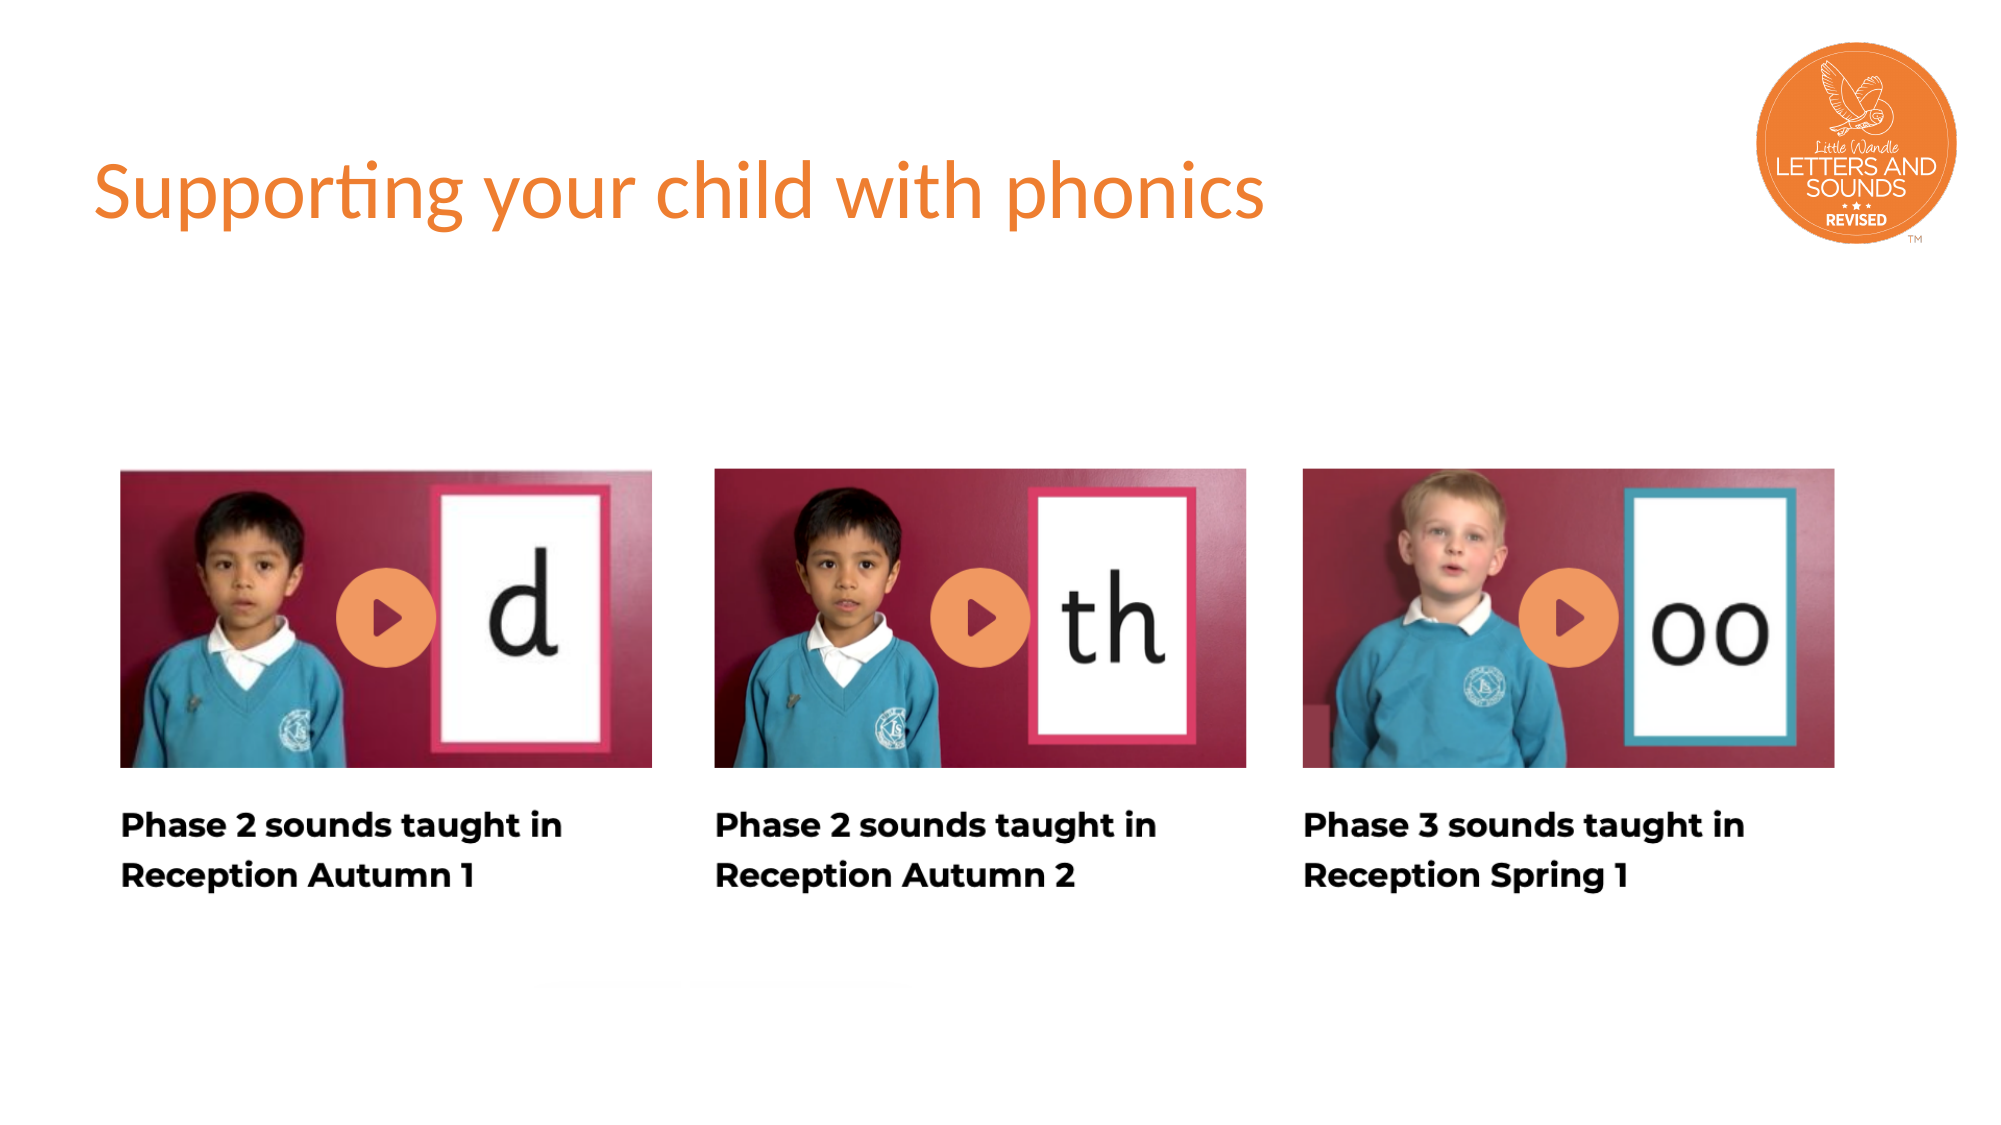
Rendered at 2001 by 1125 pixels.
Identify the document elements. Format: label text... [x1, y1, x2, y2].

title Supporting your child with phonics [78, 54, 1686, 244]
picture [1756, 42, 1957, 244]
picture [690, 404, 1895, 1012]
picture [87, 404, 681, 988]
